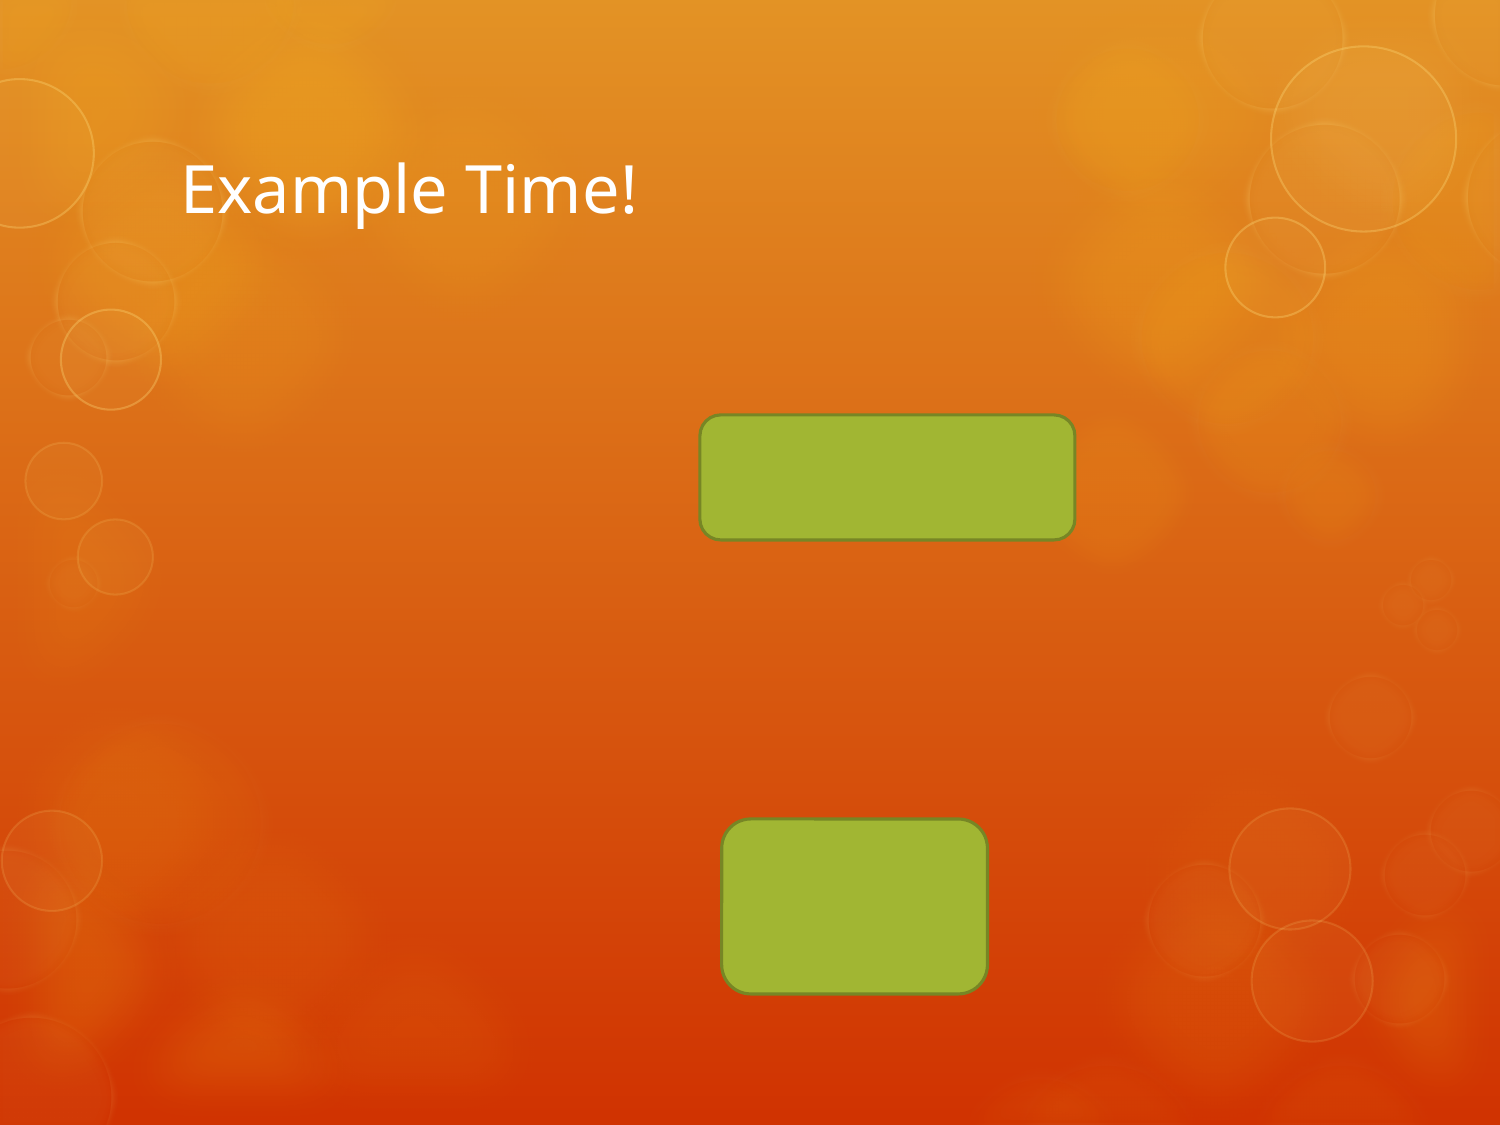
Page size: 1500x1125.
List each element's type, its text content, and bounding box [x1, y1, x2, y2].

text_box [698, 413, 1077, 542]
title Example Time! [165, 110, 1335, 263]
text_box [720, 817, 990, 996]
